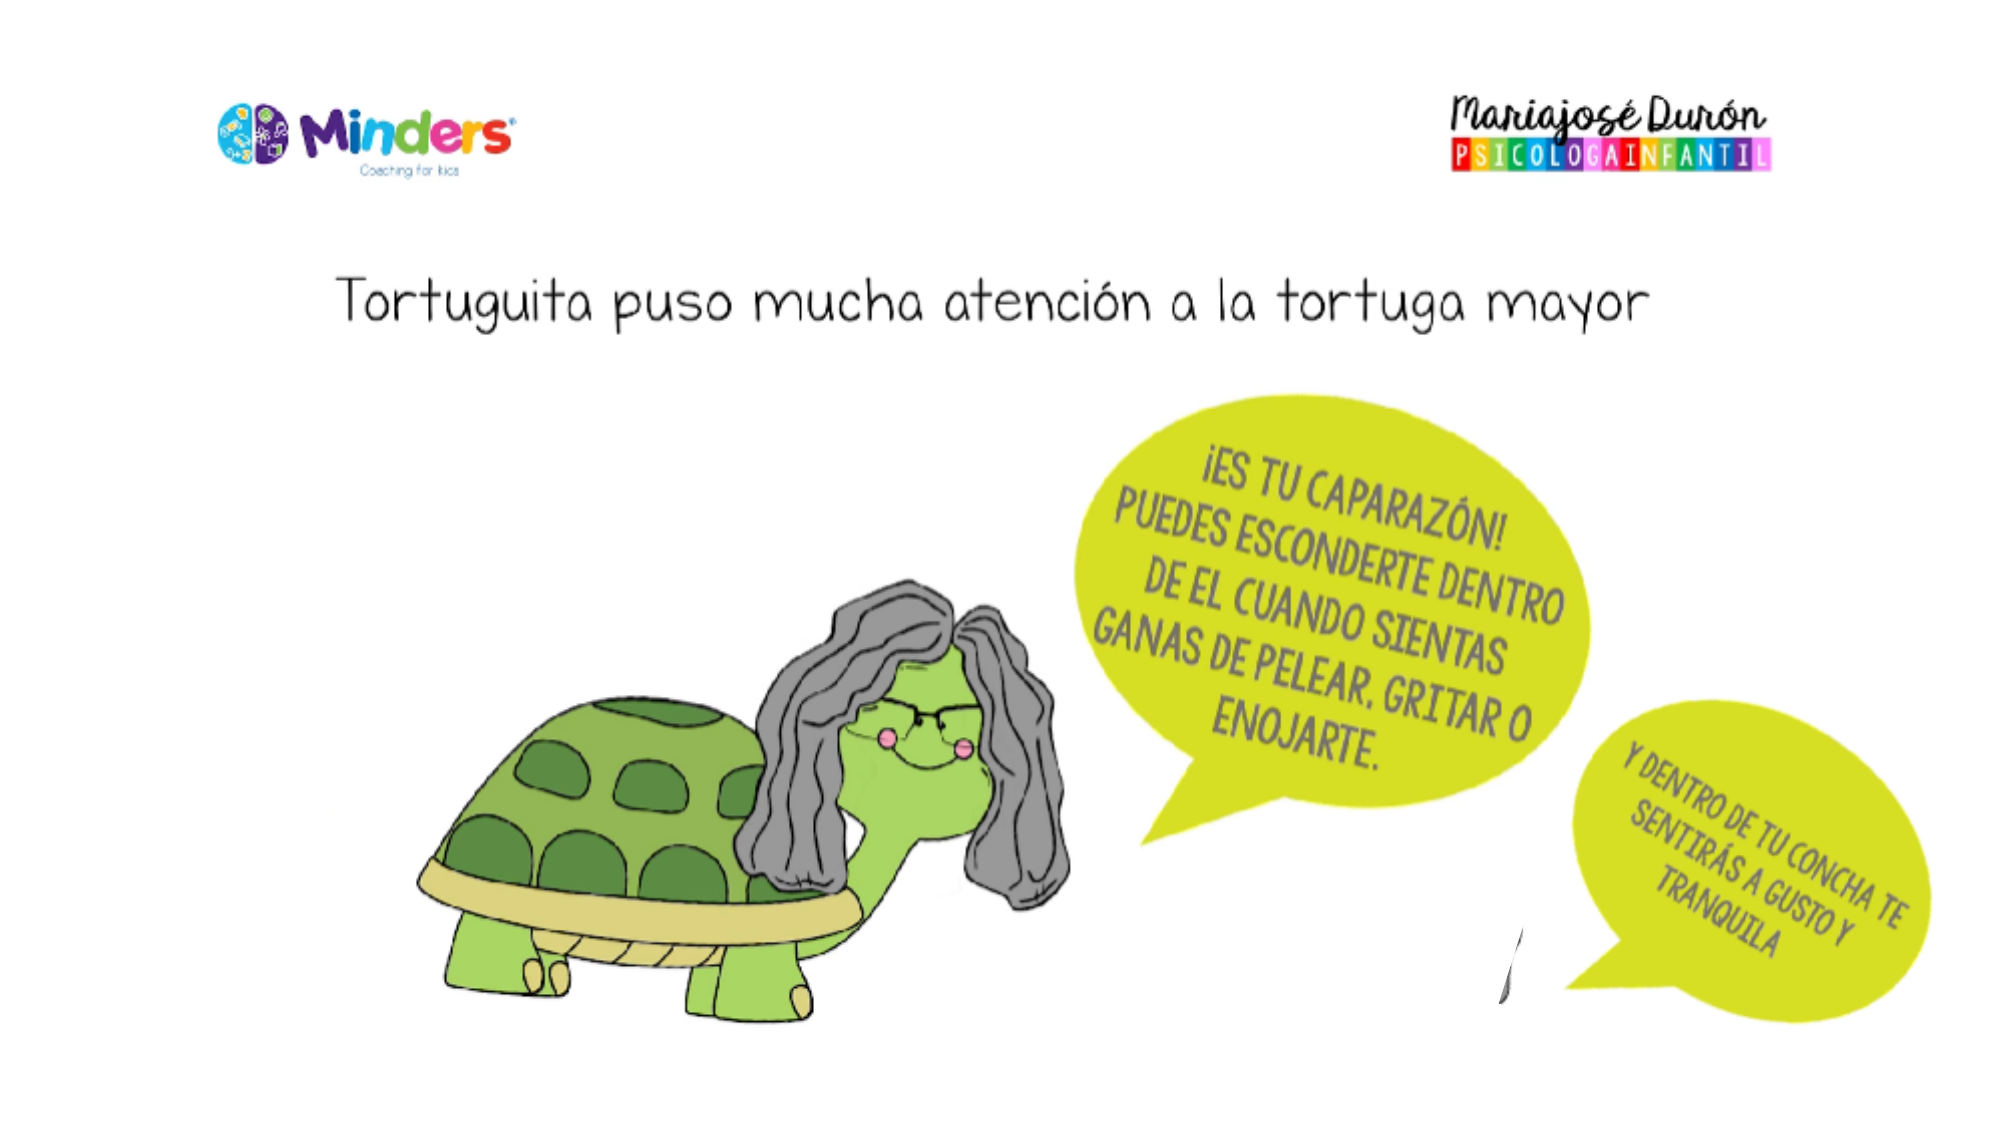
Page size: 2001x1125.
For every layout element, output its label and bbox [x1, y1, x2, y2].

picture [122, 65, 2000, 1125]
